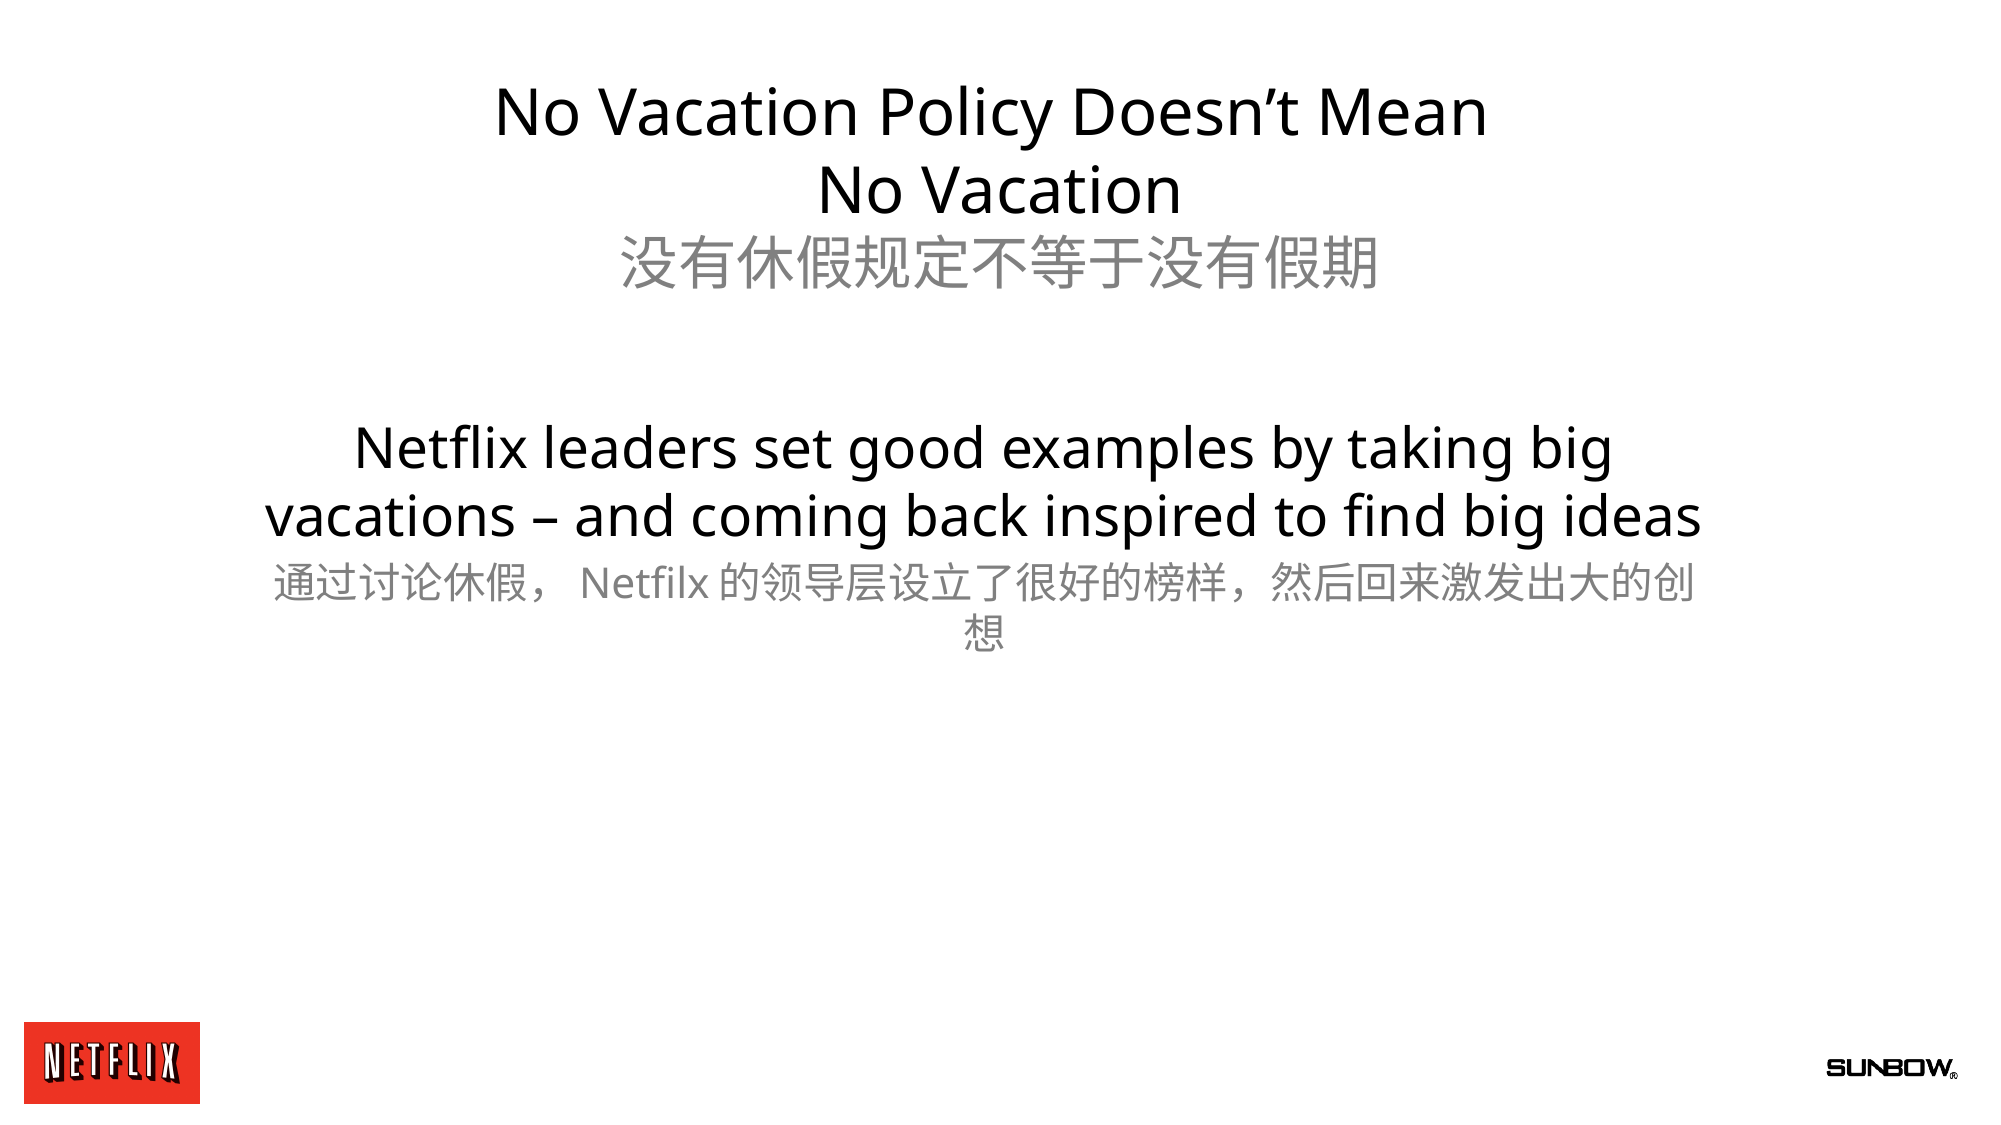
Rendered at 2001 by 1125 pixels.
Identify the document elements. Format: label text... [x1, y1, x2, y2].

picture [1818, 1049, 1960, 1068]
subtitle Netflix leaders set good examples by taking big vacations – and coming back inspired to find big ideas 通过讨论休假，Netfilx的领导层设立了很好的榜样，然后回来激发出大的创想 [249, 404, 1719, 692]
slide_number [1545, 1068, 1996, 1125]
title No Vacation Policy Doesn’t Mean No Vacation 没有休假规定不等于没有假期 [249, 62, 1750, 304]
picture [24, 1022, 200, 1104]
